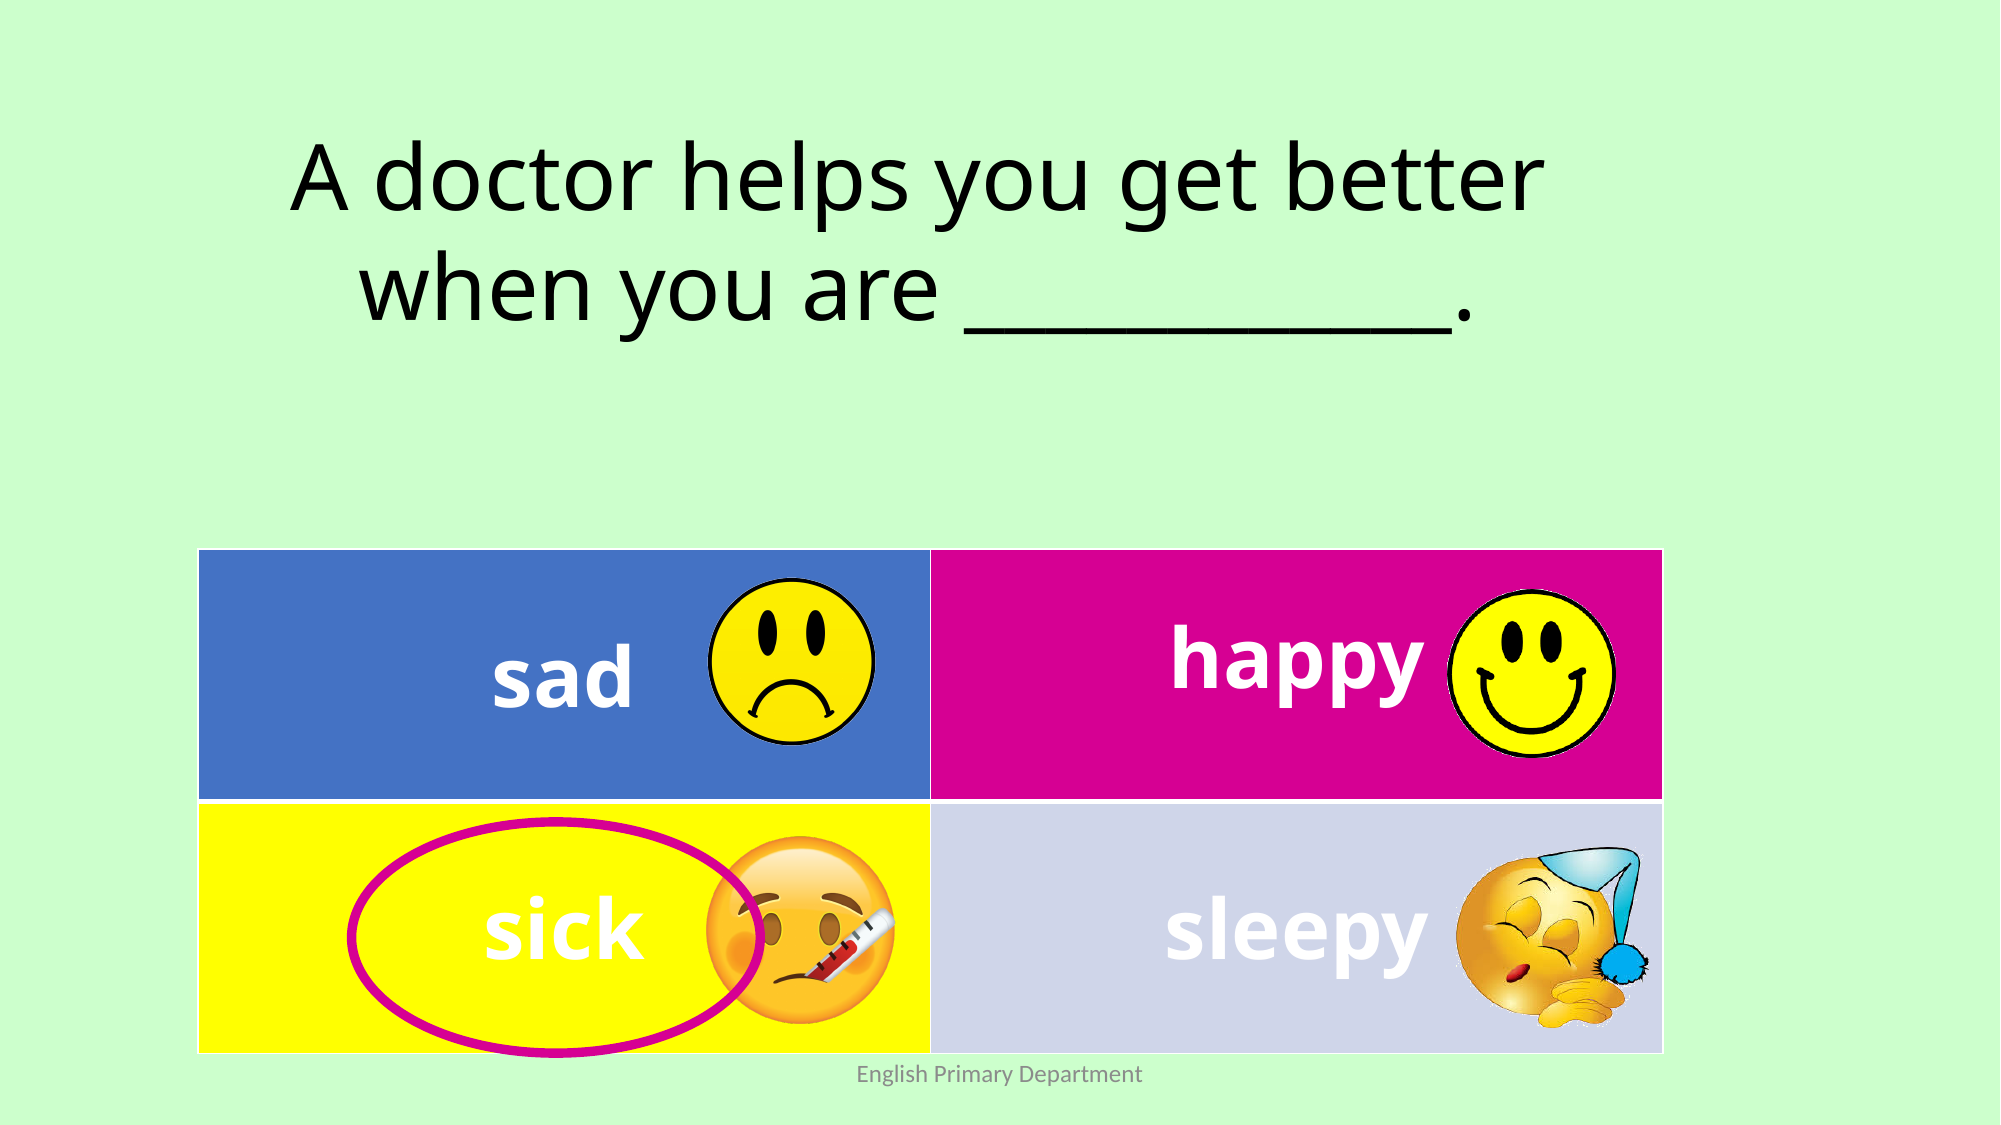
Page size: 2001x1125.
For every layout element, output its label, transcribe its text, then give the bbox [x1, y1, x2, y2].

table_cell sick [199, 804, 930, 1053]
picture [707, 577, 876, 746]
picture [1456, 847, 1649, 1029]
table_header happy [931, 550, 1662, 799]
footer English Primary Department [662, 1042, 1338, 1103]
table_header sad [199, 550, 930, 799]
text_box [350, 820, 704, 1055]
text_box A doctor helps you get better when you are ____________. [197, 111, 1664, 347]
picture [1446, 589, 1616, 758]
table_cell sleepy [931, 804, 1662, 1053]
picture [704, 834, 897, 1026]
